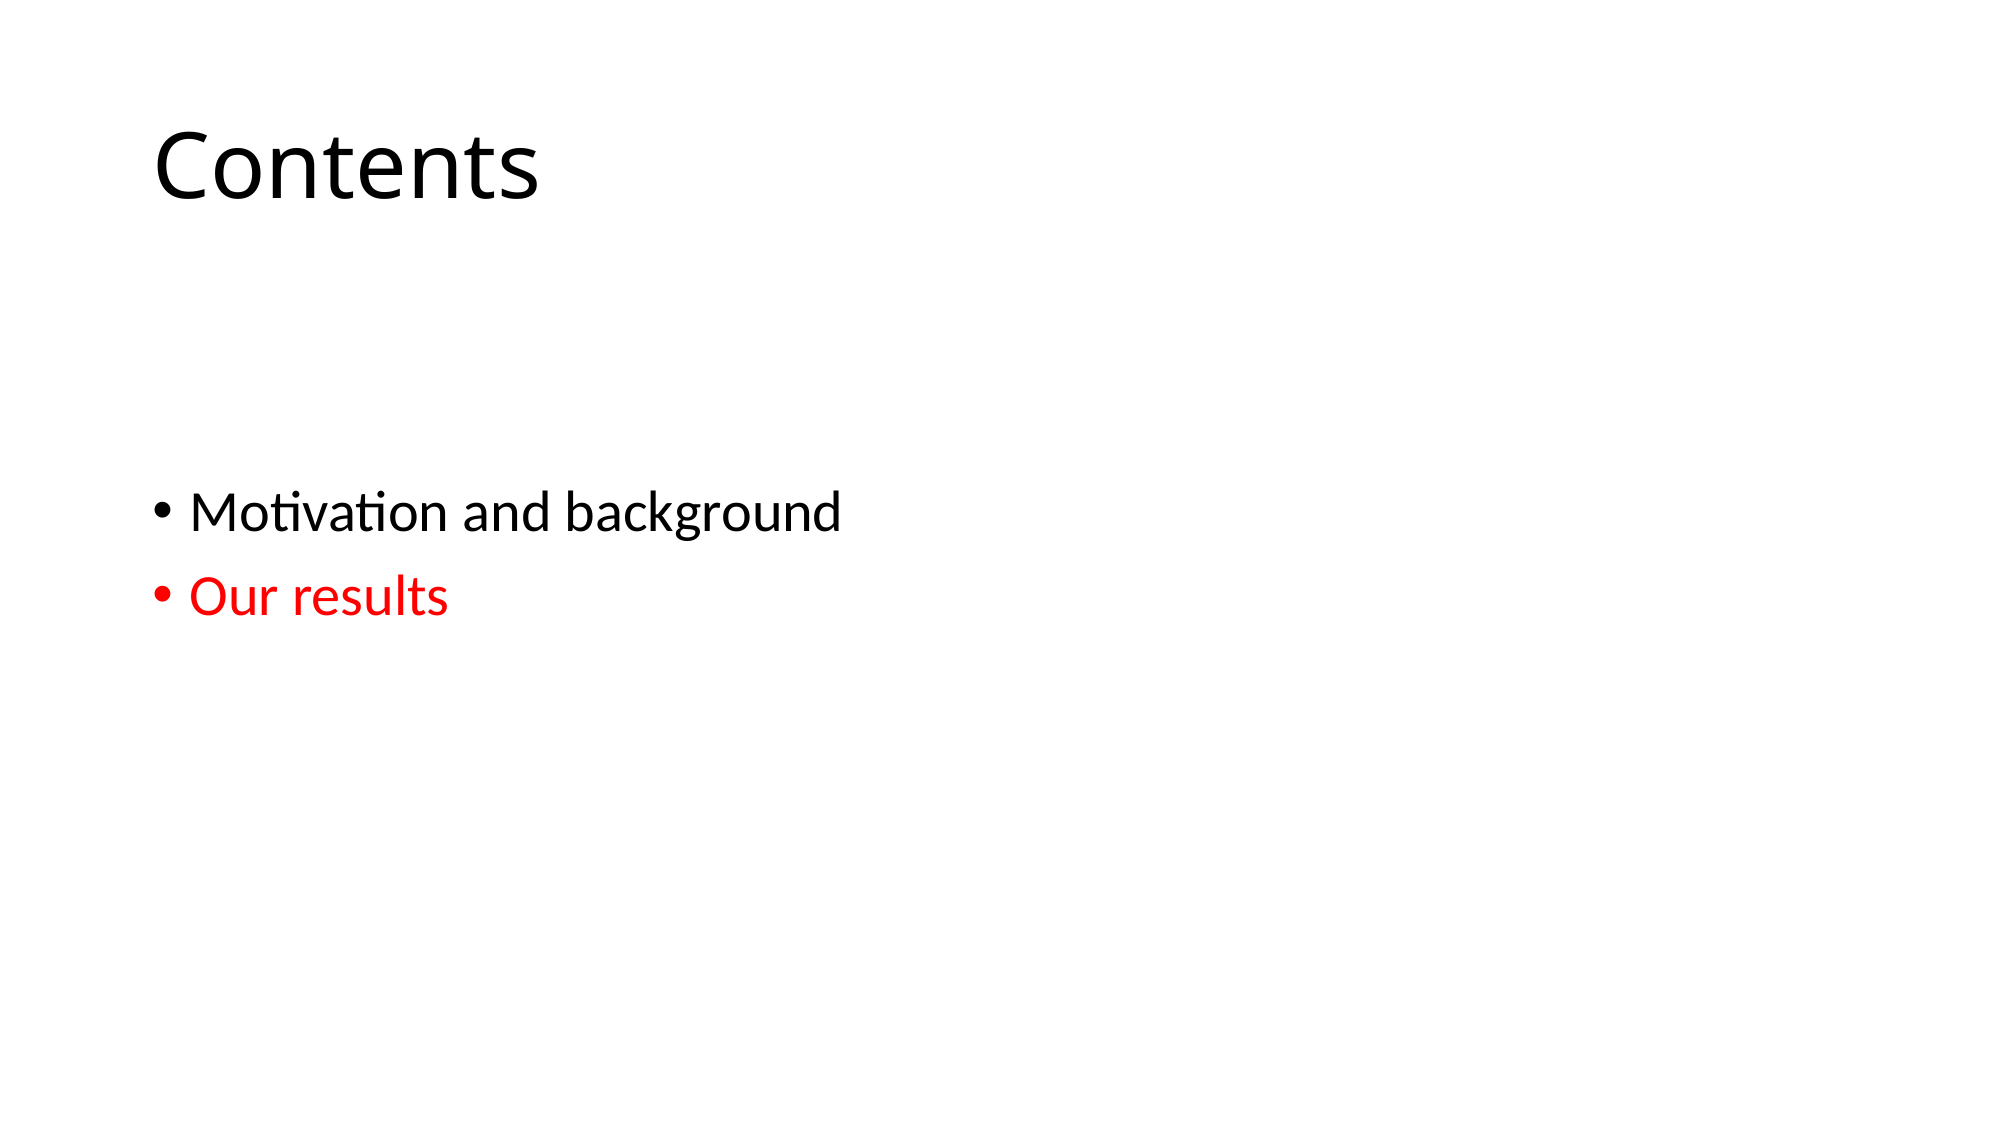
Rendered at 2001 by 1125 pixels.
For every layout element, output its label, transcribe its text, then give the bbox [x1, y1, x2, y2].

list Motivation and background Our results [137, 299, 1863, 1014]
title Contents [137, 59, 1863, 278]
